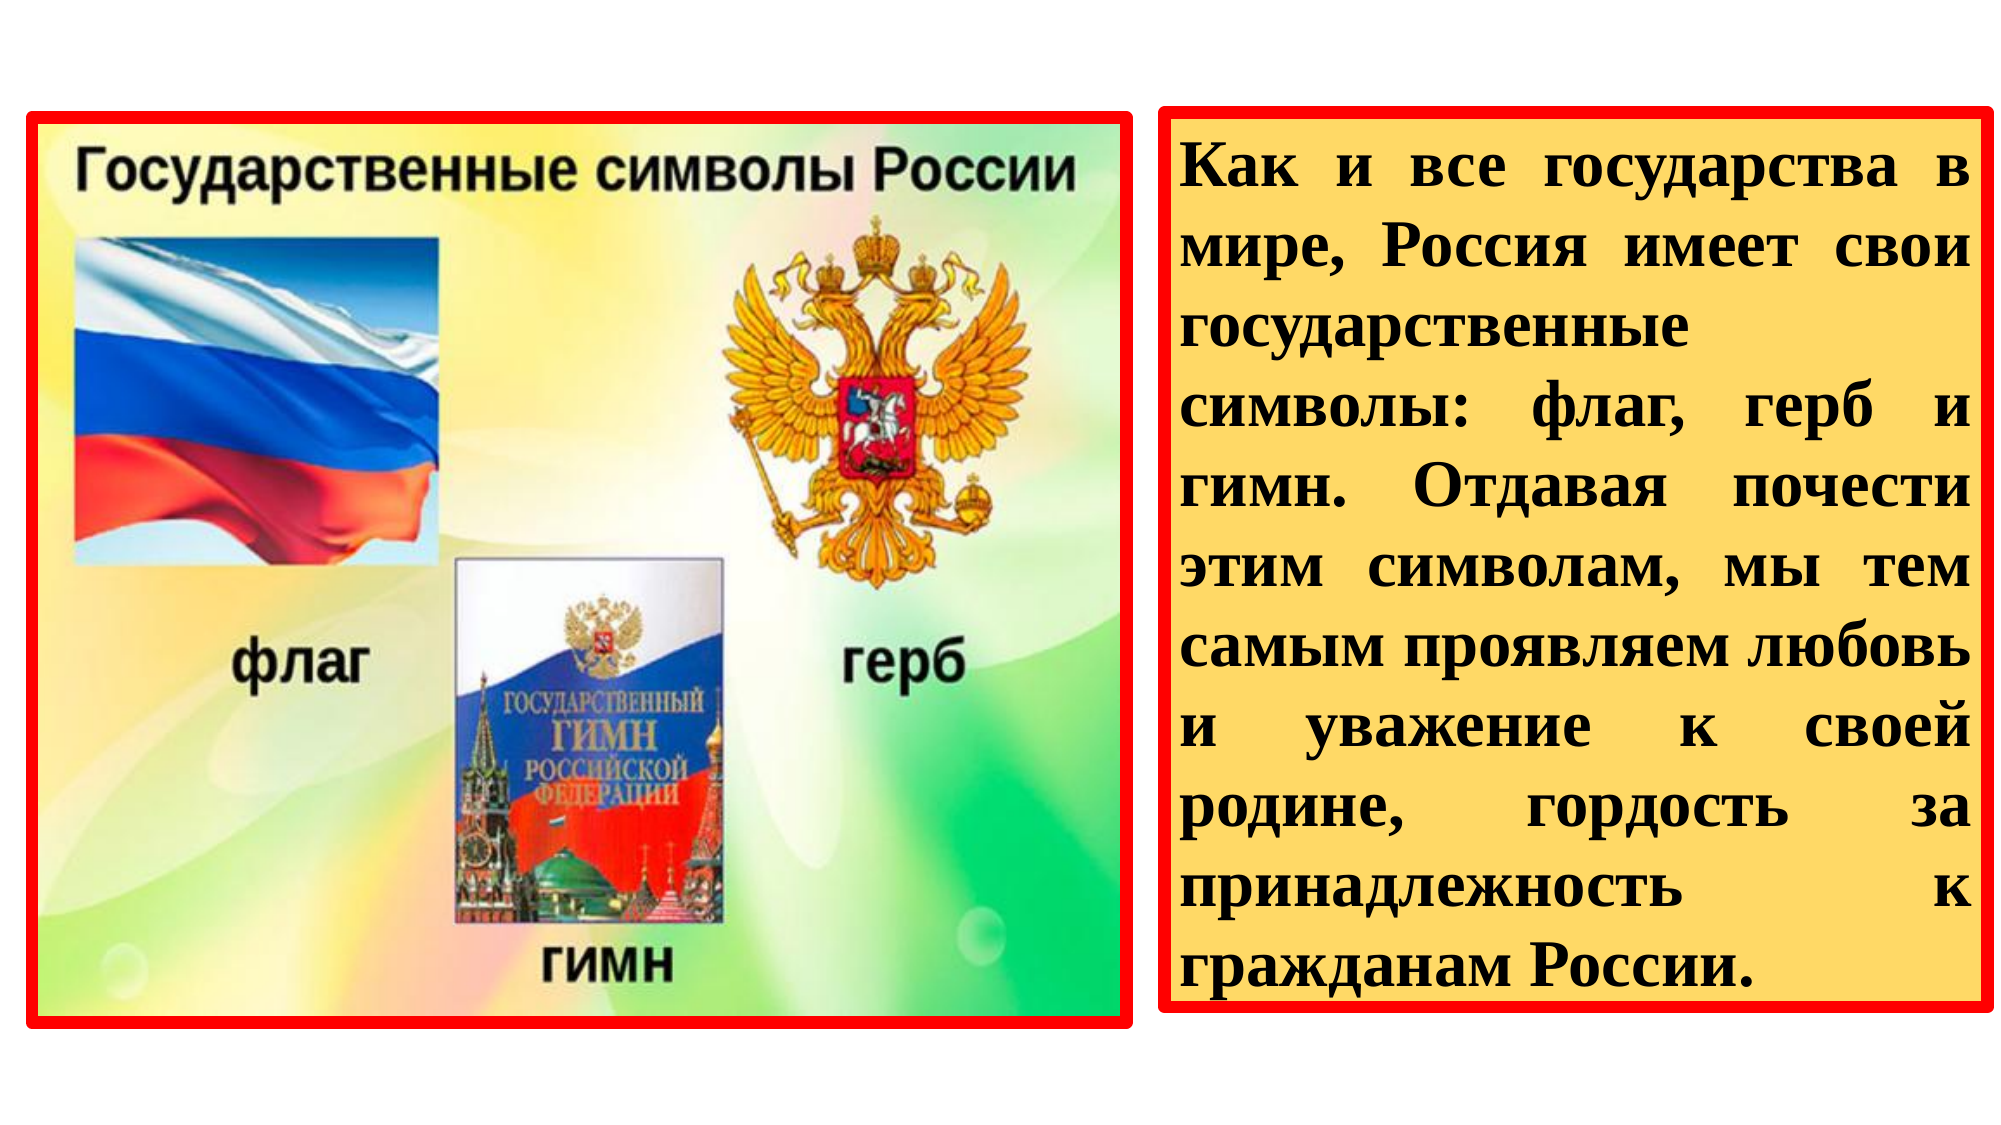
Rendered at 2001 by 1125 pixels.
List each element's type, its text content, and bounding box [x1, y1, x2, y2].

text_box Как и все государства в мире, Россия имеет свои государственные символы: флаг, герб и гимн. Отдавая почести этим символам, мы тем самым проявляем любовь и уважение к своей родине, гордость за принадлежность к гражданам России. [1164, 112, 1988, 1007]
picture [38, 123, 1121, 1017]
